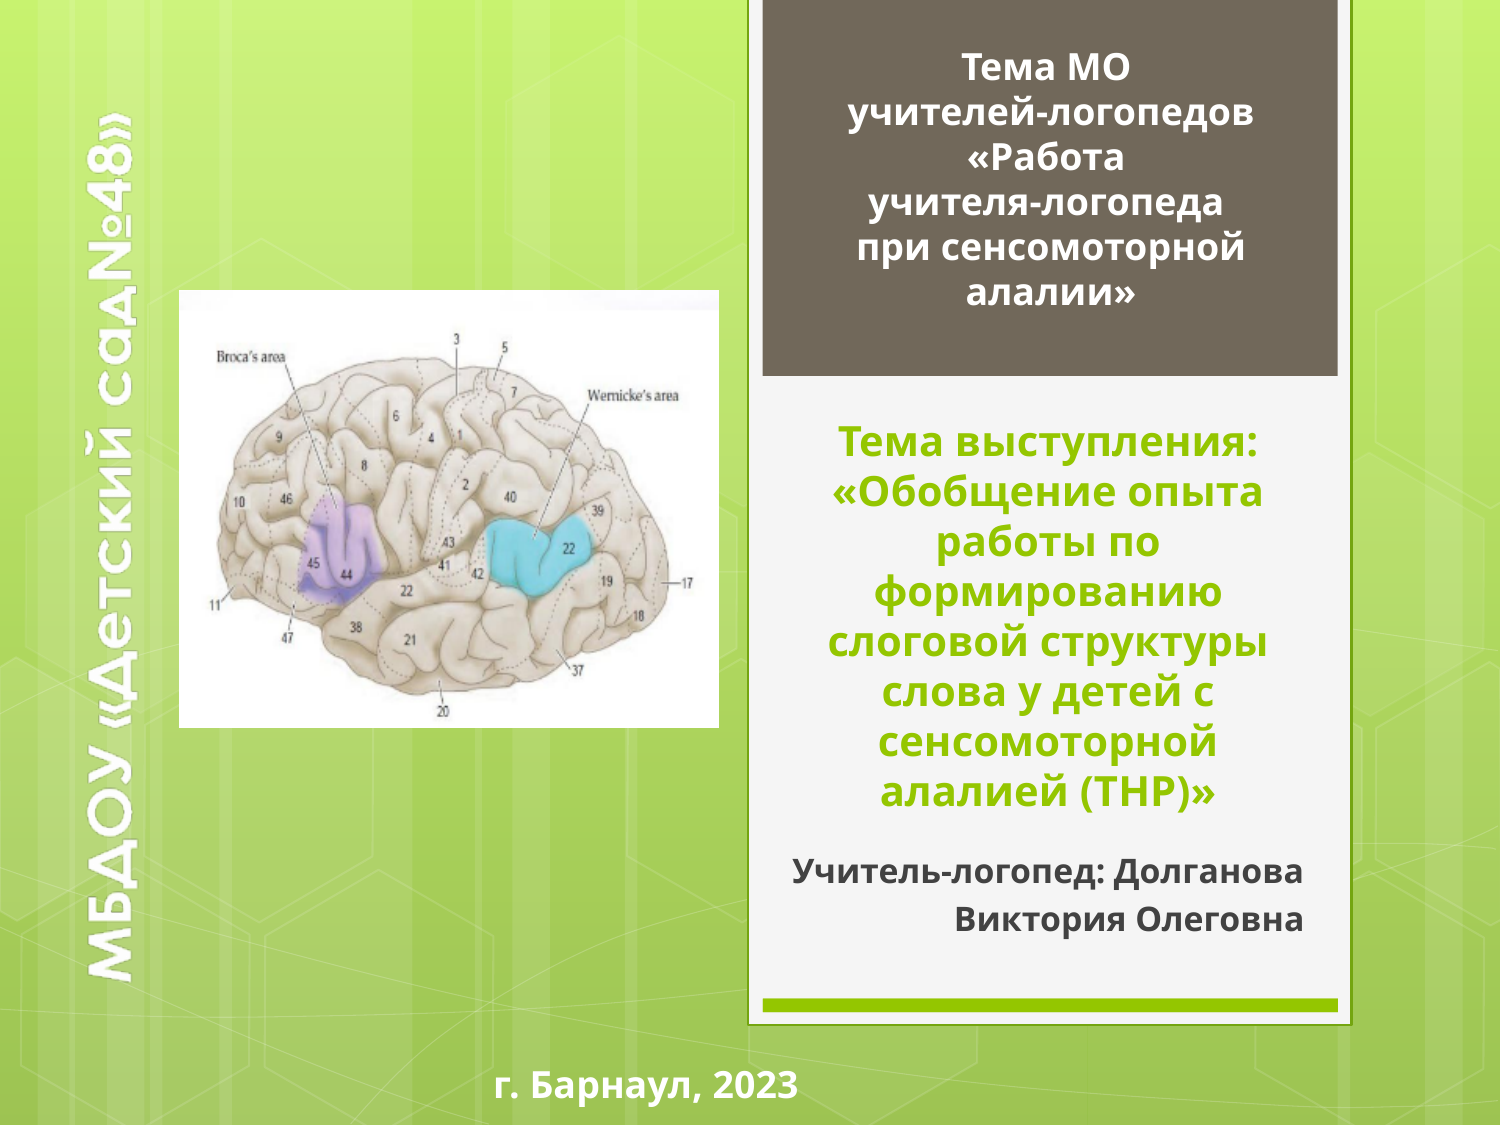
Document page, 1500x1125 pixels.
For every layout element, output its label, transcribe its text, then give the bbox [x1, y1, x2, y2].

subtitle Учитель-логопед: Долганова Виктория Олеговна [776, 810, 1320, 976]
picture [0, 67, 720, 1023]
text_box Тема МО учителей-логопедов «Работа учителя-логопеда при сенсомоторной алалии» [785, 35, 1317, 321]
title Тема выступления: «Обобщение опыта работы по формированию слоговой структуры слова у детей с сенсомоторной алалией (ТНР)» [776, 385, 1320, 810]
text_box г. Барнаул, 2023 [478, 1053, 1010, 1114]
